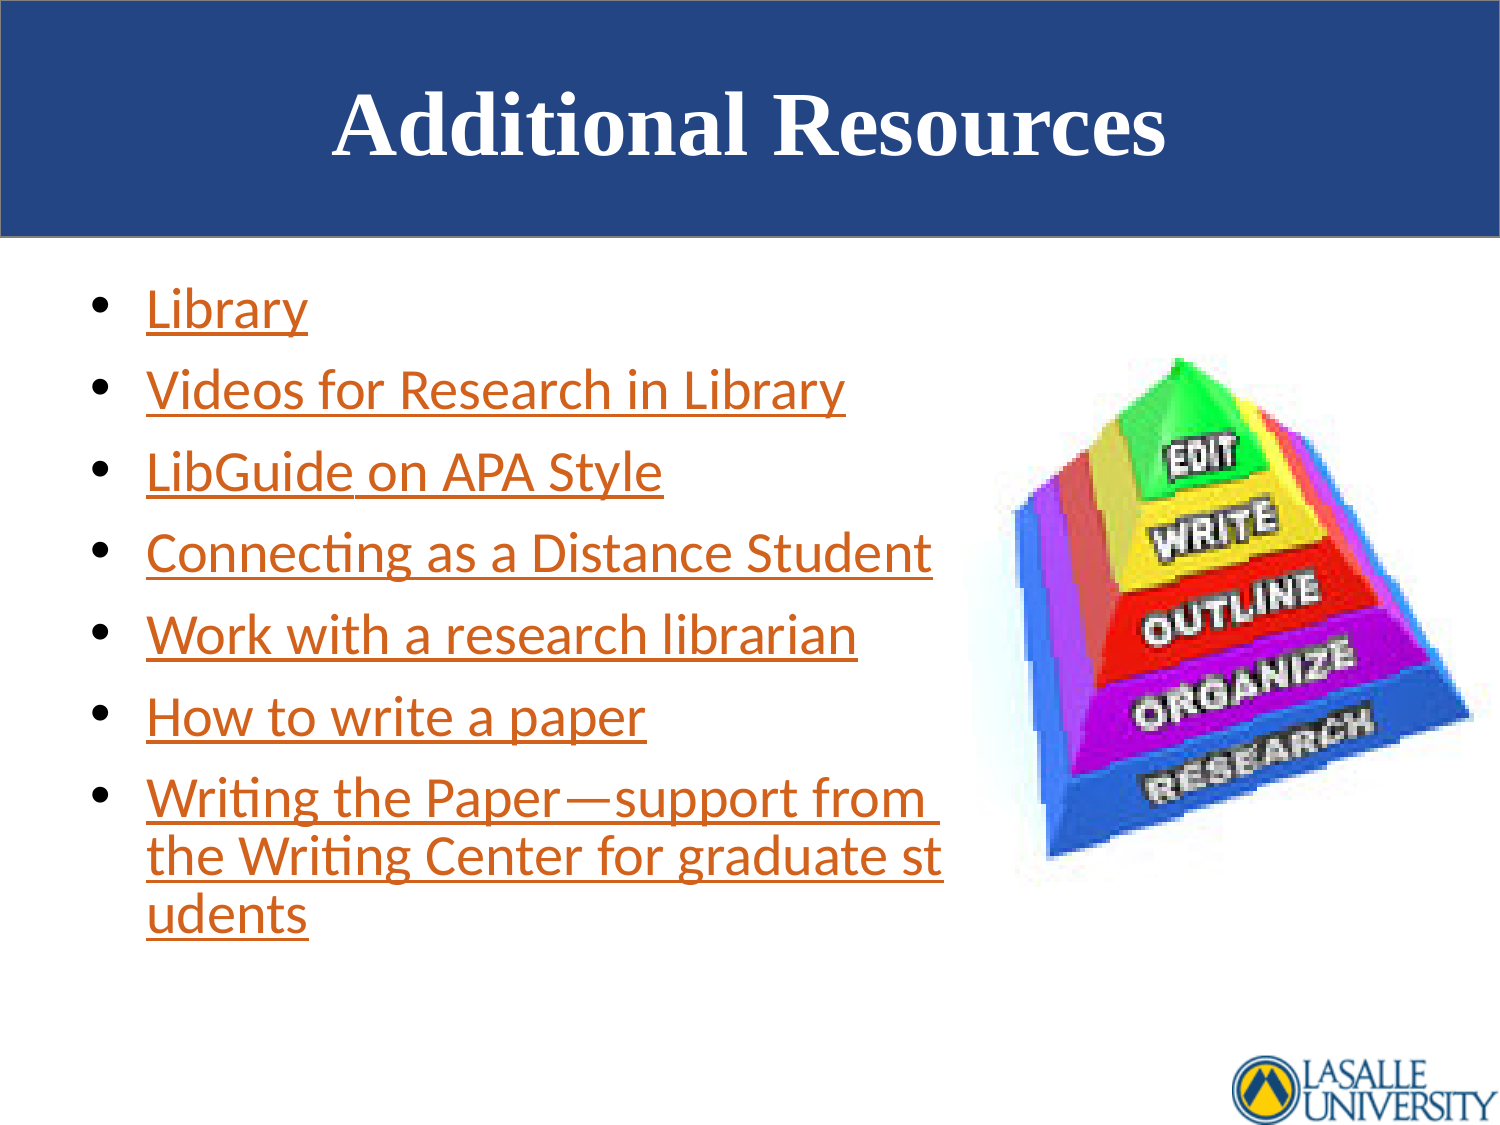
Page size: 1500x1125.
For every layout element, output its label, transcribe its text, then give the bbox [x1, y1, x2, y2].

text_box Additional Resources [0, 0, 1500, 238]
text_box [0, 238, 1500, 1125]
list Library Videos for Research in Library LibGuide on APA Style Connecting as a Distance Student Work with a research librarian How to write a paper Writing the Paper—support from the Writing Center for graduate students [75, 262, 975, 1005]
picture [951, 337, 1500, 887]
picture [1232, 1034, 1500, 1125]
